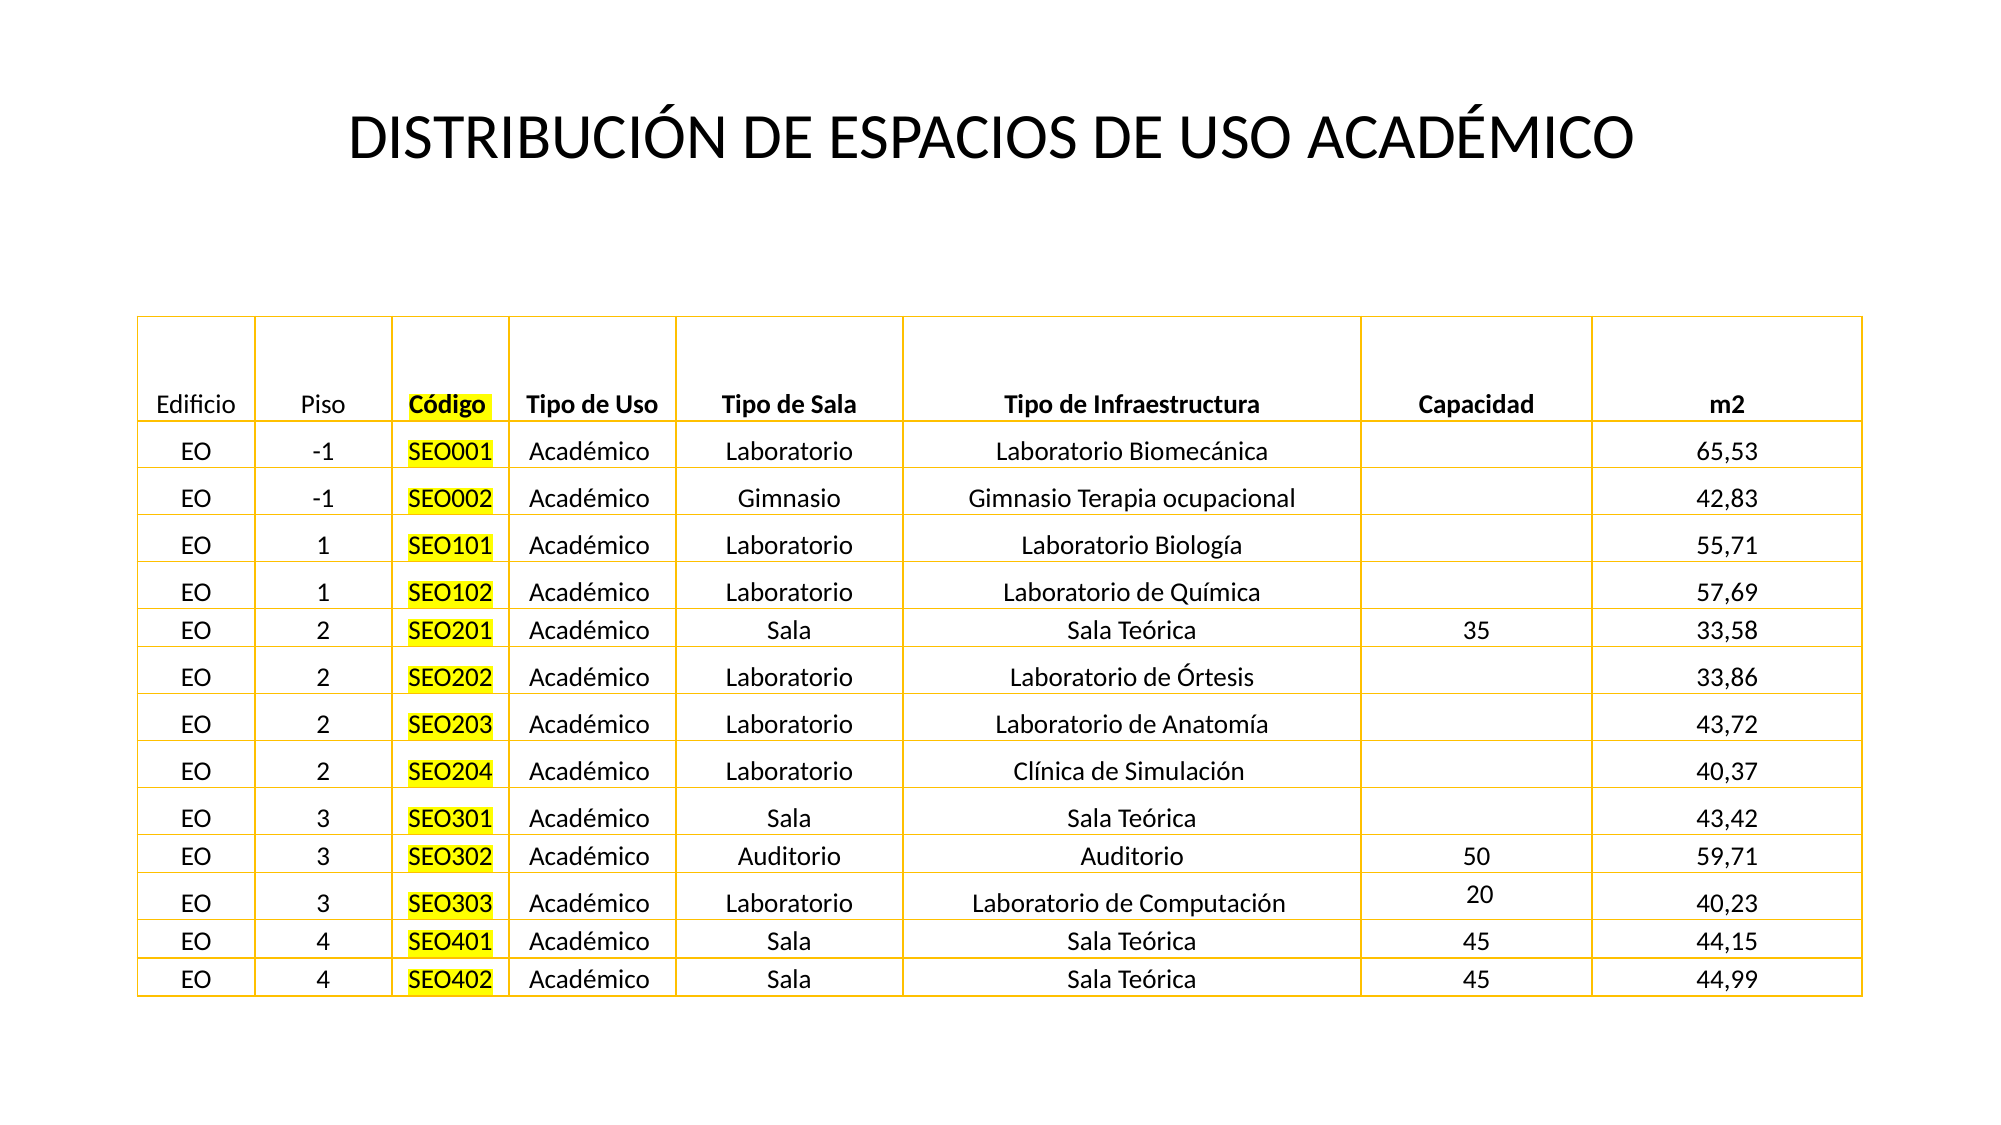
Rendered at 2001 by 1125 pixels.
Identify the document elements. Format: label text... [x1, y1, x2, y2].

table_cell Académico [510, 835, 675, 872]
table_cell EO [138, 873, 254, 919]
table_cell 2 [256, 647, 391, 693]
table_cell [1362, 647, 1591, 693]
table_cell Académico [510, 741, 675, 787]
table_cell 1 [256, 562, 391, 608]
table_cell Académico [510, 562, 675, 608]
table_cell 42,83 [1593, 468, 1861, 514]
table_cell [1362, 422, 1591, 467]
table_cell 57,69 [1593, 562, 1861, 608]
table_cell 43,42 [1593, 788, 1861, 834]
table_cell Laboratorio de Química [904, 562, 1360, 608]
table_cell Académico [510, 647, 675, 693]
table_cell EO [138, 694, 254, 740]
table_cell -1 [256, 468, 391, 514]
table_cell Académico [510, 468, 675, 514]
table_cell Laboratorio de Órtesis [904, 647, 1360, 693]
table_cell [1362, 562, 1591, 608]
table_cell 65,53 [1593, 422, 1861, 467]
table_cell EO [138, 788, 254, 834]
table_cell Sala Teórica [904, 788, 1360, 834]
table_cell 2 [256, 741, 391, 787]
table_cell 45 [1362, 920, 1591, 957]
table_cell Académico [510, 694, 675, 740]
table_cell SEO002 [393, 468, 508, 514]
table_cell SEO401 [393, 920, 508, 957]
table_cell Laboratorio [677, 694, 902, 740]
table_cell Académico [510, 959, 675, 995]
table_cell Clínica de Simulación [904, 741, 1360, 787]
table_cell 1 [256, 515, 391, 561]
table_cell Laboratorio [677, 562, 902, 608]
table_cell Sala [677, 959, 902, 995]
table_cell EO [138, 959, 254, 995]
table_cell 3 [256, 788, 391, 834]
table_header Tipo de Uso [510, 317, 675, 420]
table_cell EO [138, 422, 254, 467]
table_header Código [393, 317, 508, 420]
table_cell EO [138, 835, 254, 872]
table_cell Académico [510, 515, 675, 561]
table_cell 3 [256, 873, 391, 919]
table_cell [1362, 788, 1591, 834]
table_cell -1 [256, 422, 391, 467]
table_cell 44,15 [1593, 920, 1861, 957]
table_cell EO [138, 920, 254, 957]
table_cell SEO204 [393, 741, 508, 787]
table_cell SEO001 [393, 422, 508, 467]
table_cell Laboratorio [677, 422, 902, 467]
table_cell 40,37 [1593, 741, 1861, 787]
table_cell SEO303 [393, 873, 508, 919]
table_cell SEO202 [393, 647, 508, 693]
table_cell Laboratorio de Computación [904, 873, 1360, 919]
table_cell 20 [1362, 873, 1591, 919]
table_cell Laboratorio [677, 741, 902, 787]
table_header Tipo de Infraestructura [904, 317, 1360, 420]
table_header Edificio [138, 317, 254, 420]
table_cell Académico [510, 873, 675, 919]
table_cell 35 [1362, 609, 1591, 646]
table_header Capacidad [1362, 317, 1591, 420]
table_cell 3 [256, 835, 391, 872]
table_cell 44,99 [1593, 959, 1861, 995]
title DISTRIBUCIÓN DE ESPACIOS DE USO ACADÉMICO [263, 94, 1737, 224]
table_cell 43,72 [1593, 694, 1861, 740]
table_cell [1362, 694, 1591, 740]
table_cell Sala [677, 788, 902, 834]
table_cell Auditorio [904, 835, 1360, 872]
table_header m2 [1593, 317, 1861, 420]
table_cell Sala Teórica [904, 609, 1360, 646]
table_cell Auditorio [677, 835, 902, 872]
table_cell 2 [256, 609, 391, 646]
table_cell EO [138, 609, 254, 646]
table_cell SEO302 [393, 835, 508, 872]
table_cell EO [138, 515, 254, 561]
table_cell Sala [677, 920, 902, 957]
table_cell Laboratorio [677, 647, 902, 693]
table_cell Gimnasio Terapia ocupacional [904, 468, 1360, 514]
table_cell Laboratorio Biología [904, 515, 1360, 561]
table_cell Sala Teórica [904, 920, 1360, 957]
table_cell SEO203 [393, 694, 508, 740]
table_cell 33,86 [1593, 647, 1861, 693]
table_cell Sala [677, 609, 902, 646]
table_cell 55,71 [1593, 515, 1861, 561]
table_header Piso [256, 317, 391, 420]
table_cell EO [138, 468, 254, 514]
table_cell Académico [510, 422, 675, 467]
table_cell SEO301 [393, 788, 508, 834]
table_cell Gimnasio [677, 468, 902, 514]
table_cell Laboratorio [677, 515, 902, 561]
table_cell EO [138, 647, 254, 693]
table_header Tipo de Sala [677, 317, 902, 420]
table_cell [1362, 468, 1591, 514]
table_cell SEO102 [393, 562, 508, 608]
table_cell Laboratorio [677, 873, 902, 919]
table_cell 2 [256, 694, 391, 740]
table_cell 50 [1362, 835, 1591, 872]
table_cell Académico [510, 609, 675, 646]
table_cell Laboratorio de Anatomía [904, 694, 1360, 740]
table_cell 59,71 [1593, 835, 1861, 872]
table_cell [1362, 741, 1591, 787]
table_cell 33,58 [1593, 609, 1861, 646]
table_cell Laboratorio Biomecánica [904, 422, 1360, 467]
table_cell 4 [256, 959, 391, 995]
table_cell 45 [1362, 959, 1591, 995]
table_cell SEO402 [393, 959, 508, 995]
table_cell SEO201 [393, 609, 508, 646]
table_cell EO [138, 562, 254, 608]
table_cell 40,23 [1593, 873, 1861, 919]
table_cell SEO101 [393, 515, 508, 561]
table_cell 4 [256, 920, 391, 957]
table_cell Académico [510, 788, 675, 834]
table_cell Académico [510, 920, 675, 957]
table_cell Sala Teórica [904, 959, 1360, 995]
table_cell [1362, 515, 1591, 561]
table_cell EO [138, 741, 254, 787]
